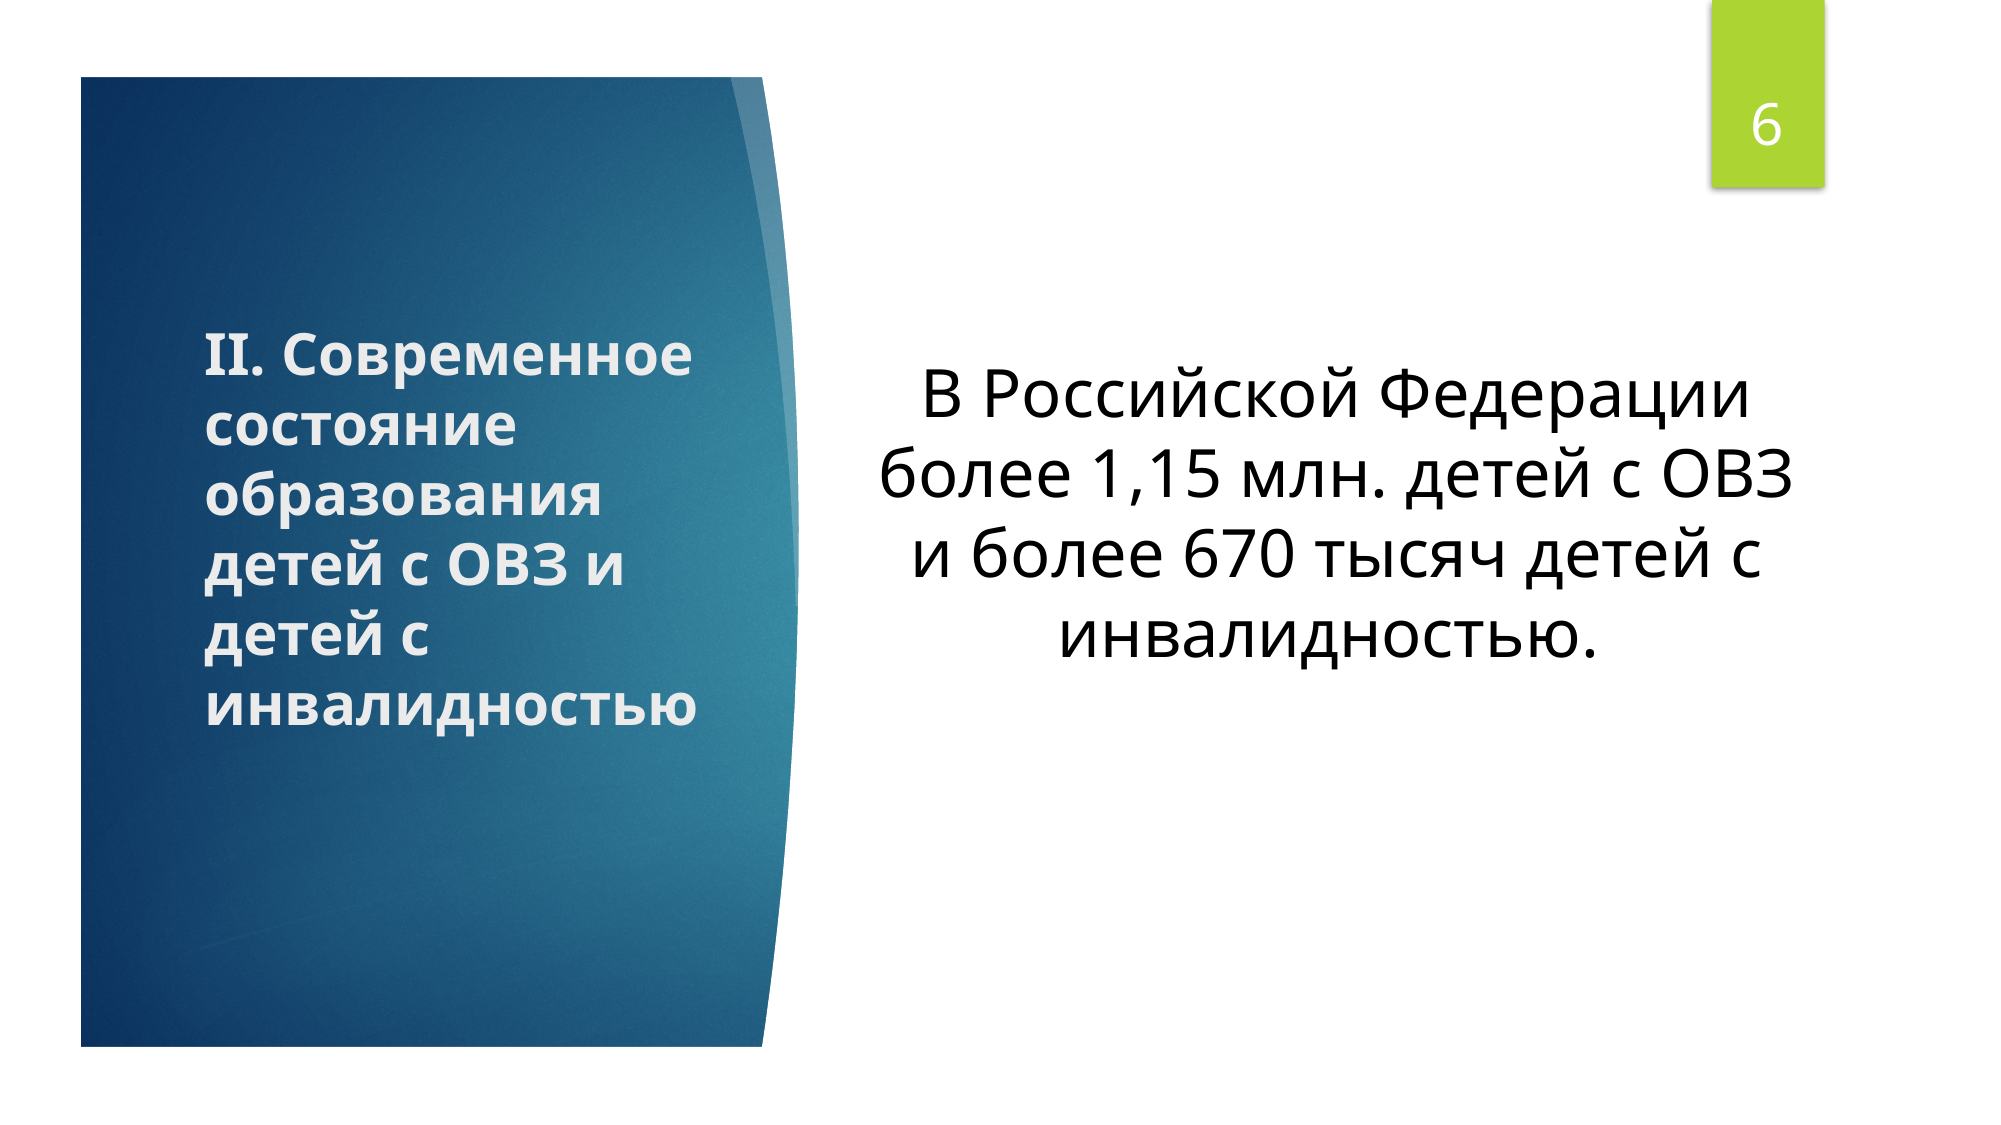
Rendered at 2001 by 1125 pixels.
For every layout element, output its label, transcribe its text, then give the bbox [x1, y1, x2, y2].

title II. Современное состояние образования детей с ОВЗ и детей с инвалидностью [189, 375, 754, 750]
slide_number 6 [1698, 48, 1836, 175]
text_box В Российской Федерации более 1,15 млн. детей с ОВЗ и более 670 тысяч детей с инвалидностью. [857, 343, 1817, 678]
